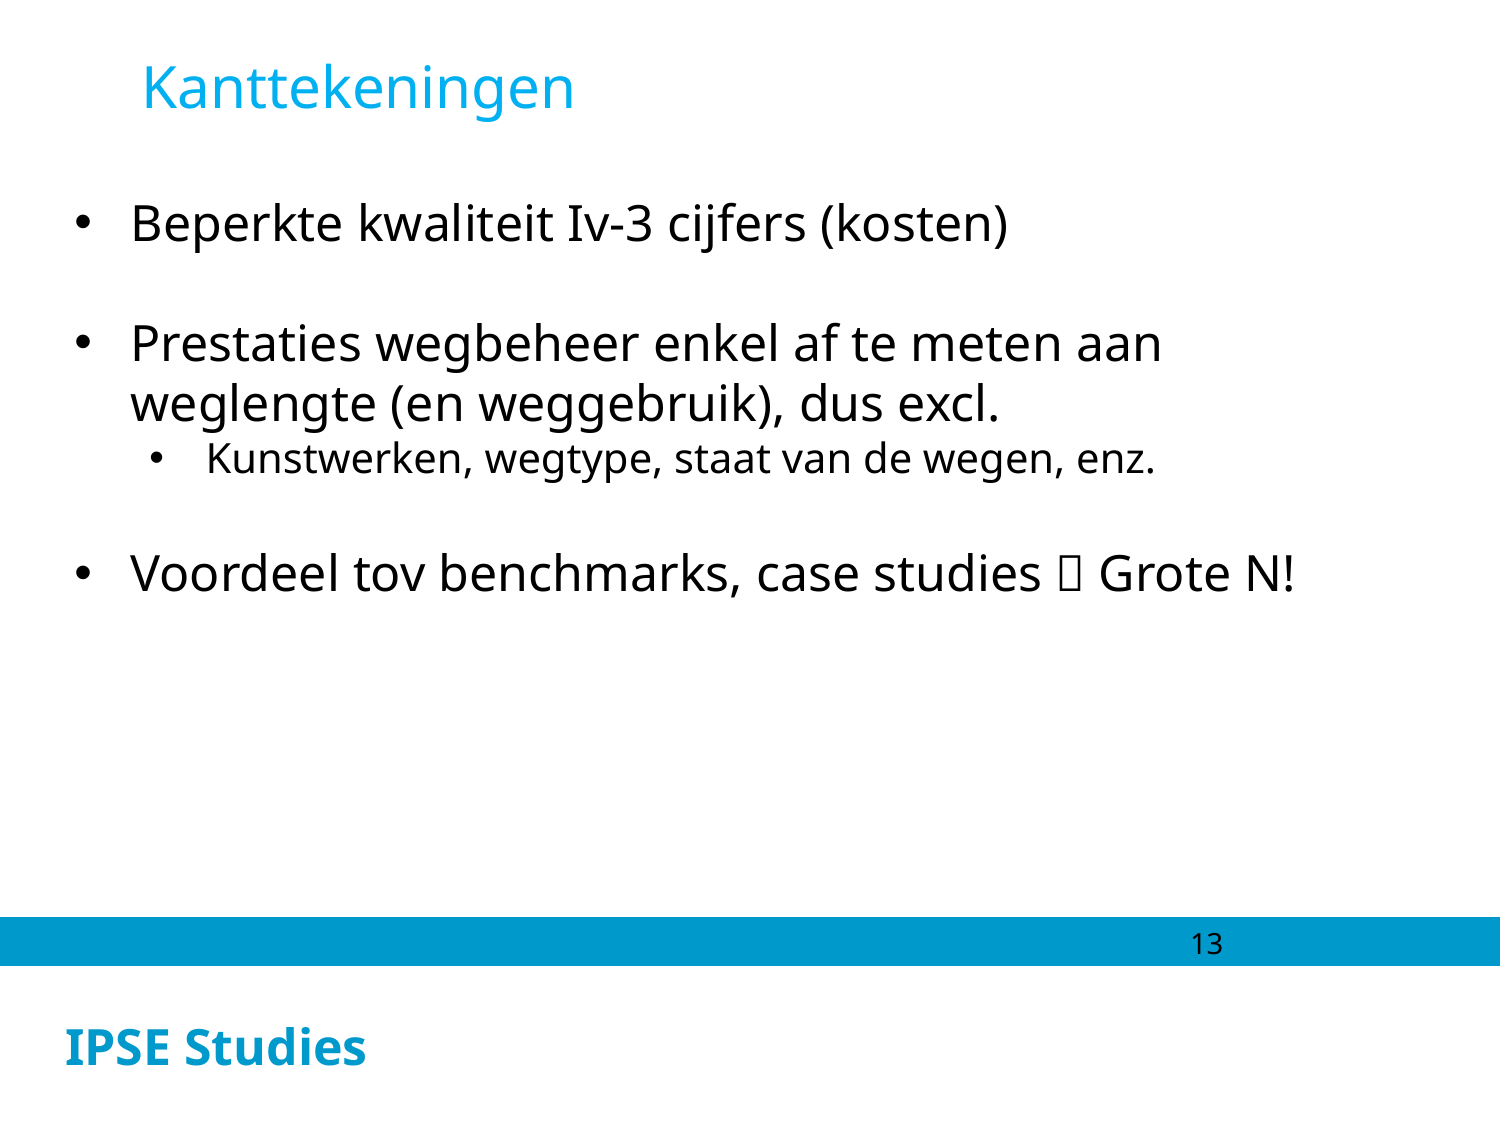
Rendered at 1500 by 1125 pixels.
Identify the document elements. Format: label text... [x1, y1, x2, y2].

text_box Beperkte kwaliteit Iv-3 cijfers (kosten) Prestaties wegbeheer enkel af te meten aan weglengte (en weggebruik), dus excl. Kunstwerken, wegtype, staat van de wegen, enz. Voordeel tov benchmarks, case studies  Grote N! [59, 184, 1430, 660]
slide_number 13 [1175, 917, 1488, 956]
text_box Kanttekeningen [51, 42, 1375, 128]
picture [0, 0, 1500, 916]
